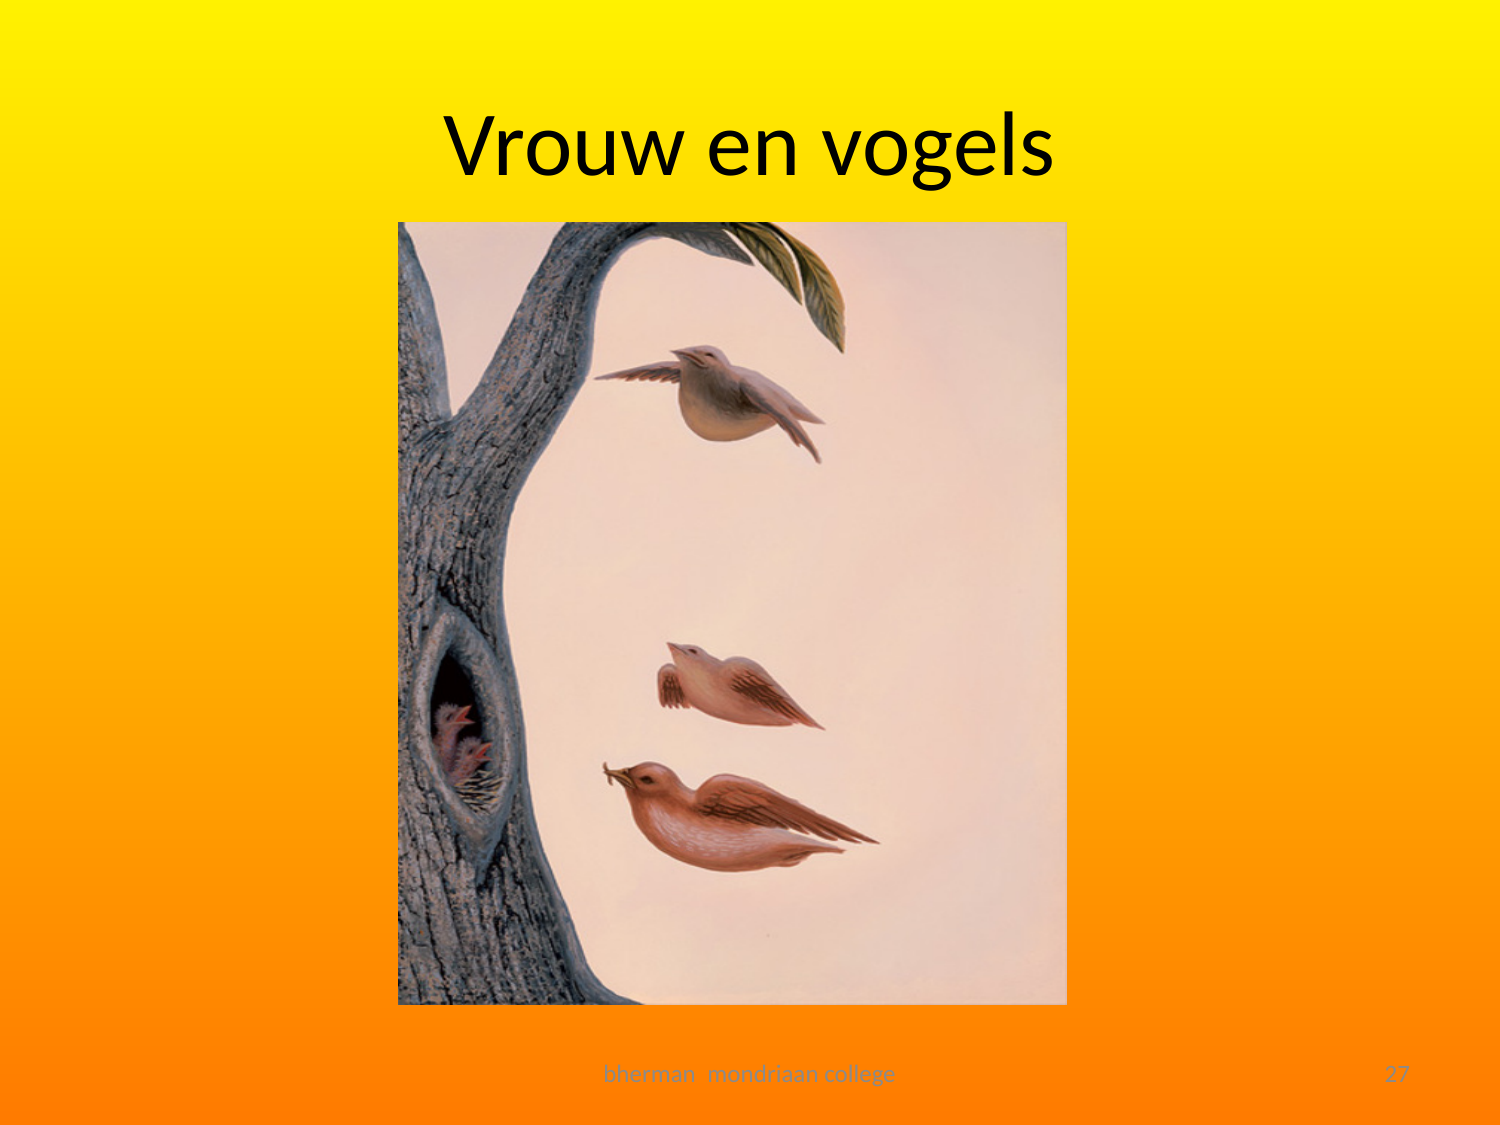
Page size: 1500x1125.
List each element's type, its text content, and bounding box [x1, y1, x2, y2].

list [398, 222, 1067, 1006]
slide_number 27 [1074, 1042, 1425, 1103]
footer bherman mondriaan college [512, 1042, 988, 1103]
title Vrouw en vogels [75, 45, 1425, 233]
